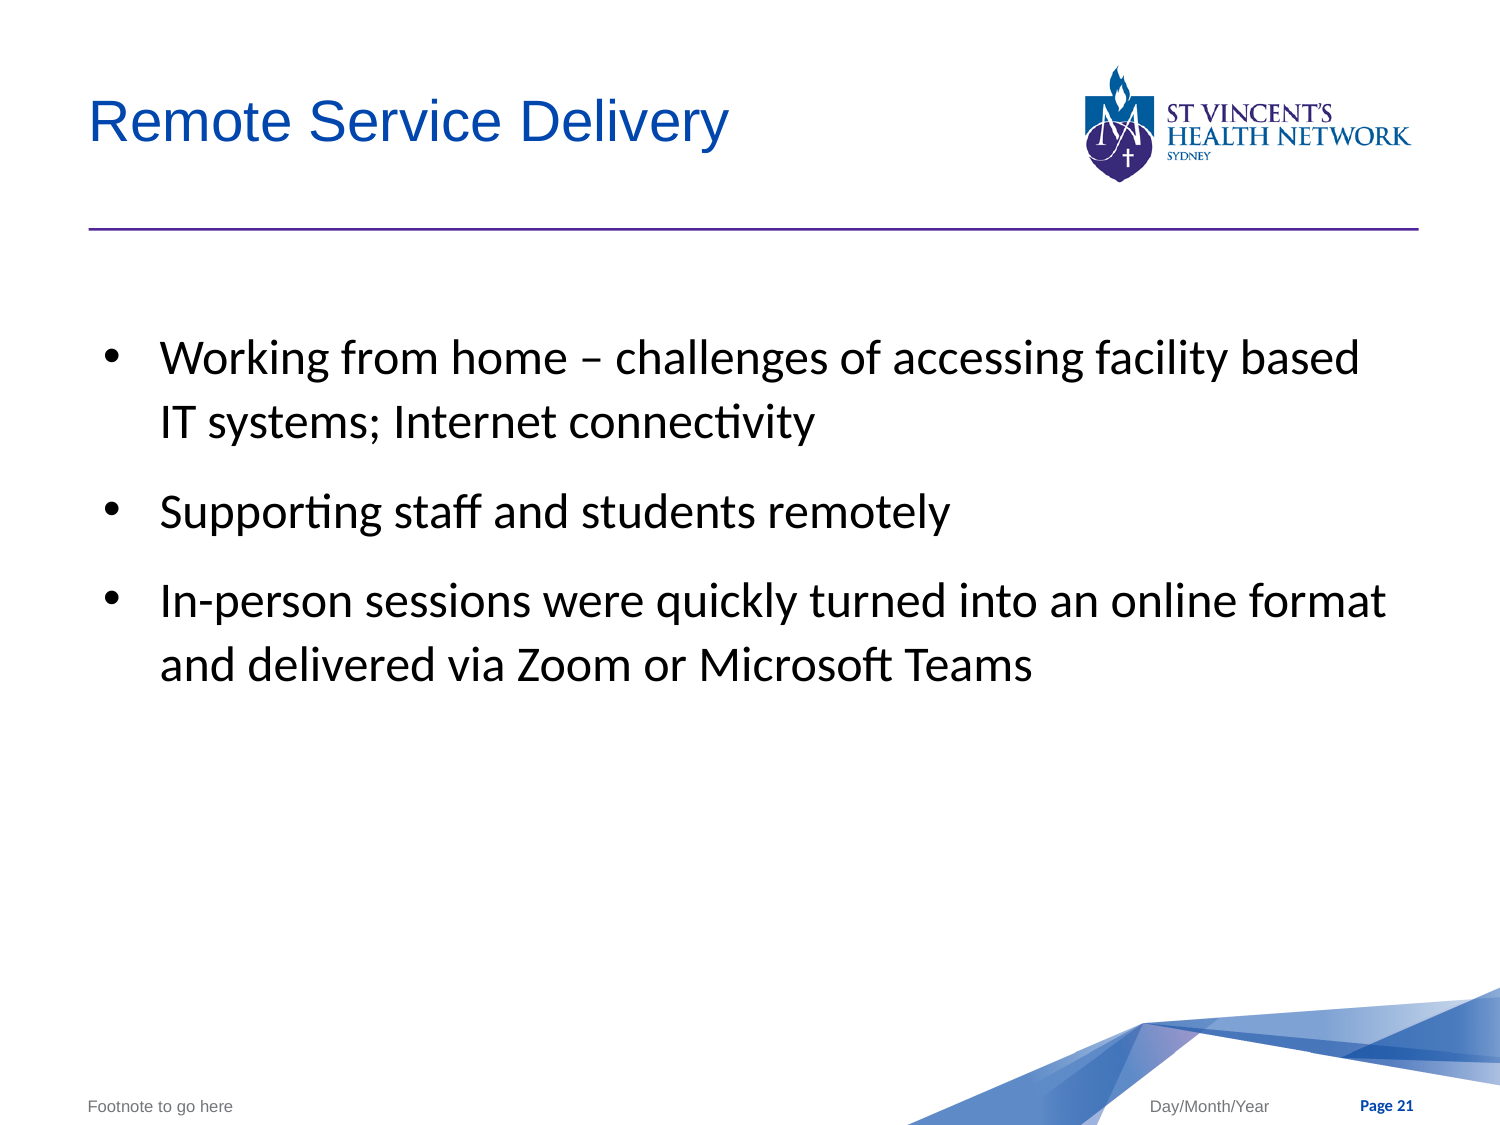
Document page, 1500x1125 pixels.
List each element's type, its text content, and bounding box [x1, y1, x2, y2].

picture [1073, 54, 1422, 194]
title Remote Service Delivery [88, 82, 1069, 220]
footer Footnote to go here [87, 1095, 956, 1125]
slide_number Page 21 [1312, 1095, 1415, 1125]
text_box Working from home – challenges of accessing facility based IT systems; Internet connectivity Supporting staff and students remotely In-person sessions were quickly turned into an online format and delivered via Zoom or Microsoft Teams [88, 313, 1422, 699]
picture [900, 979, 1500, 1125]
slide_number Day/Month/Year [1149, 1095, 1312, 1125]
